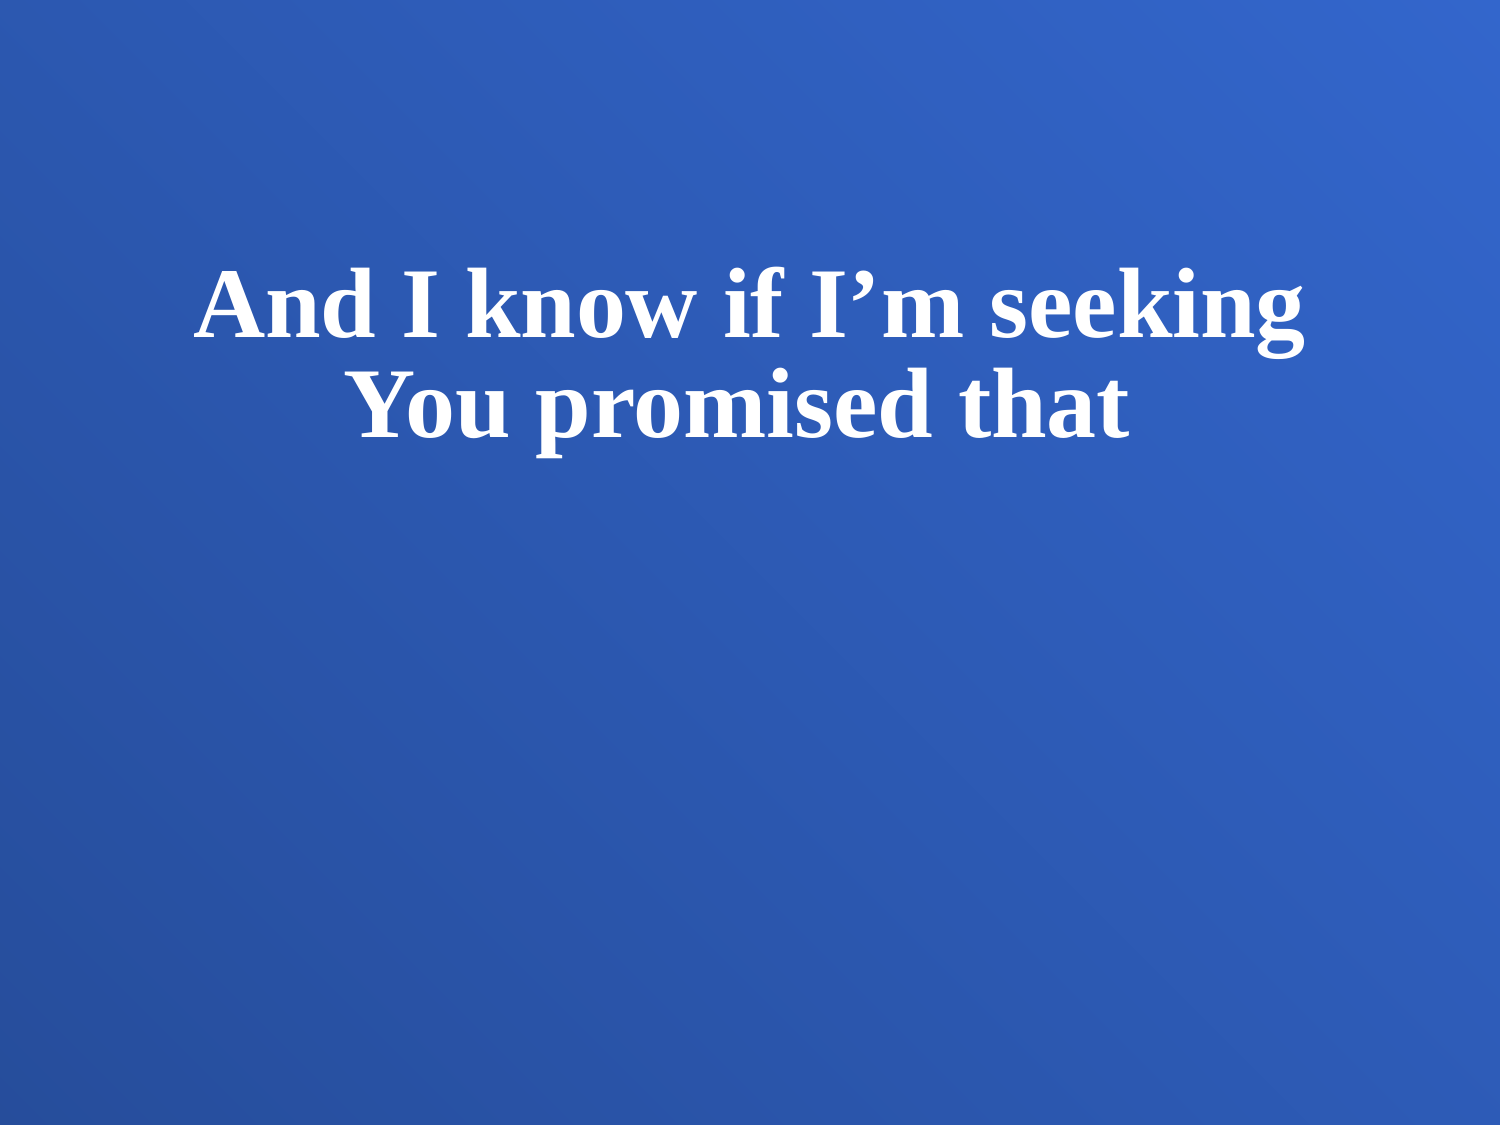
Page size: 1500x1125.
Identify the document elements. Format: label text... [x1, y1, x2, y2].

text_box And I know if I’m seeking You promised that [0, 249, 1500, 565]
